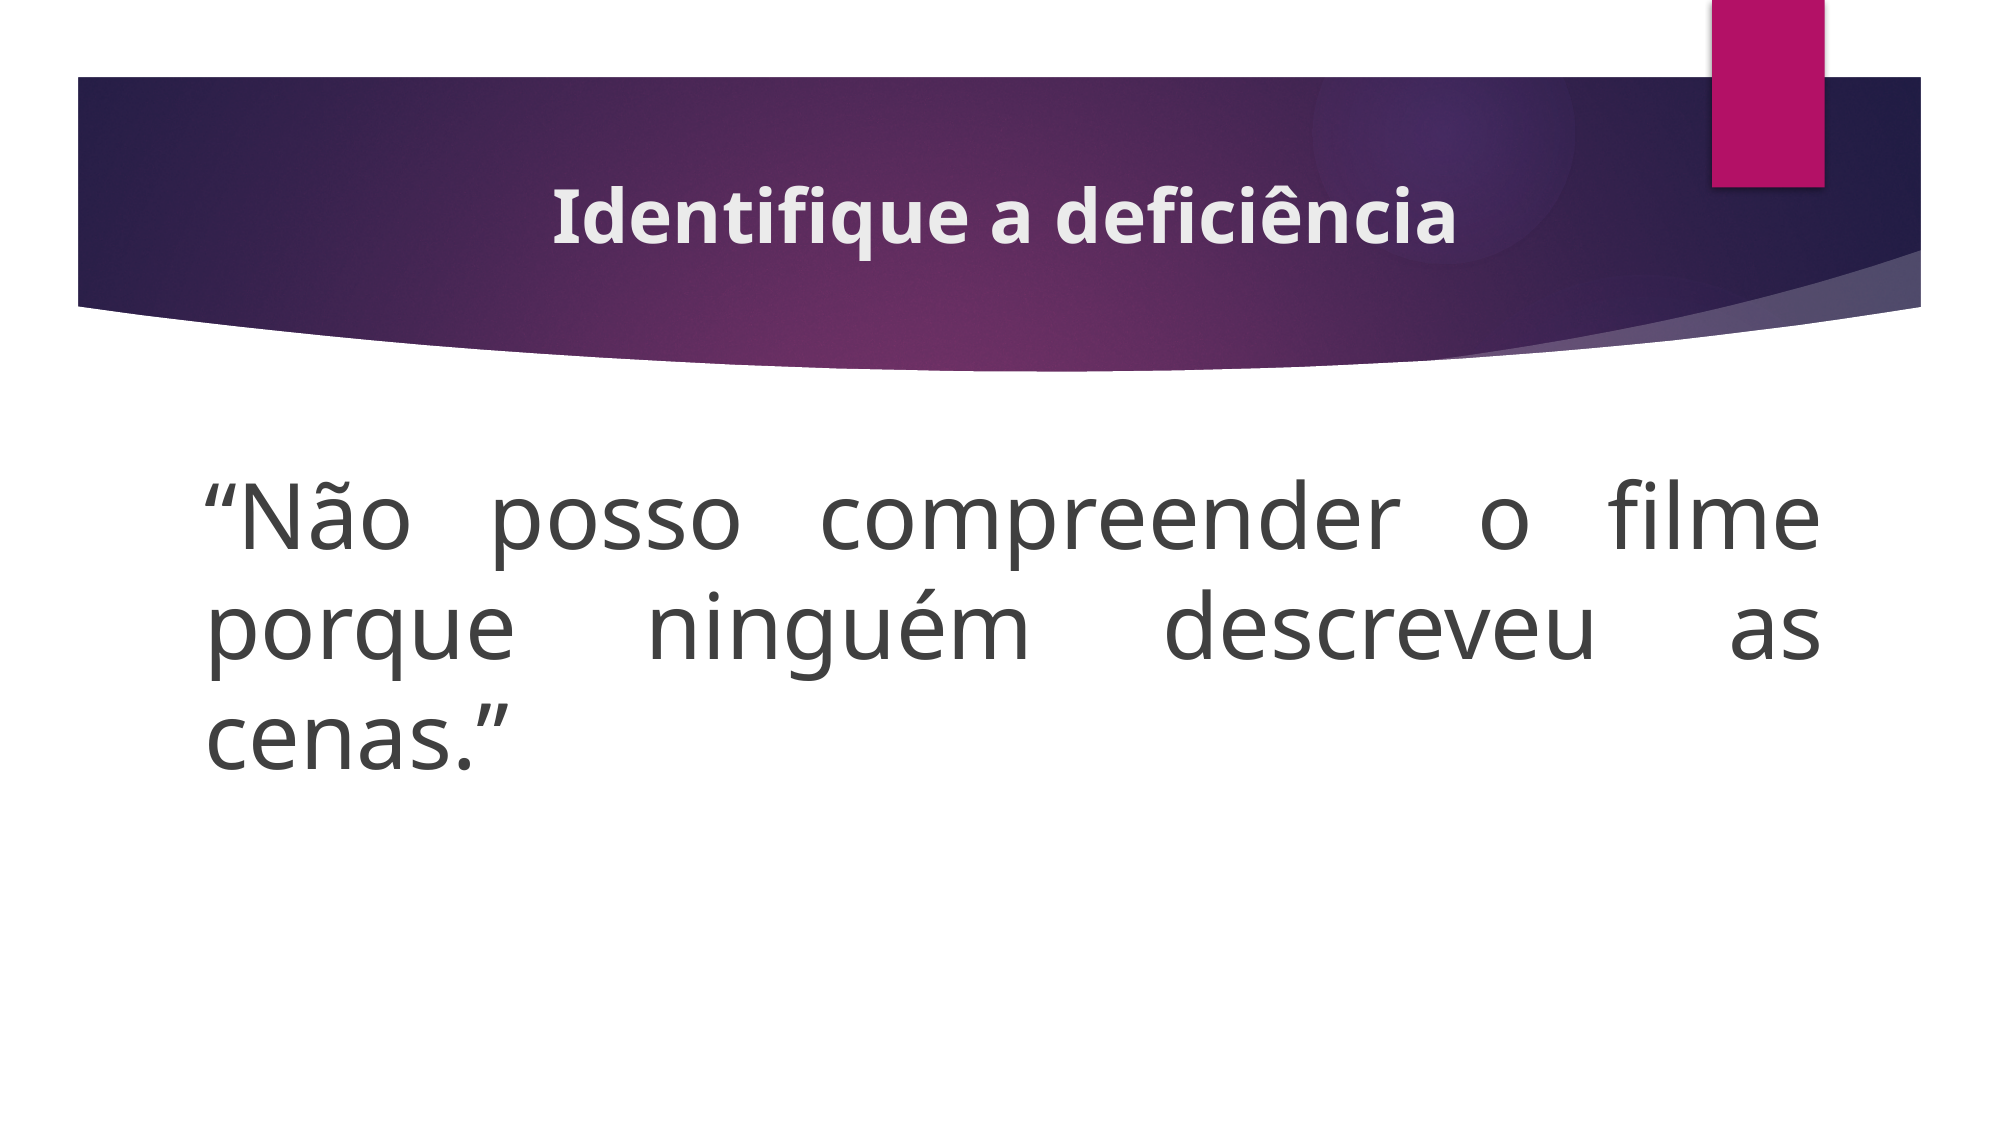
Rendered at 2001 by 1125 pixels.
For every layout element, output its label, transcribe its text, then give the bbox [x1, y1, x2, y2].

list “Não posso compreender o filme porque ninguém descreveu as cenas.” [189, 450, 1841, 1011]
title Identifique a deficiência [287, 155, 1725, 272]
